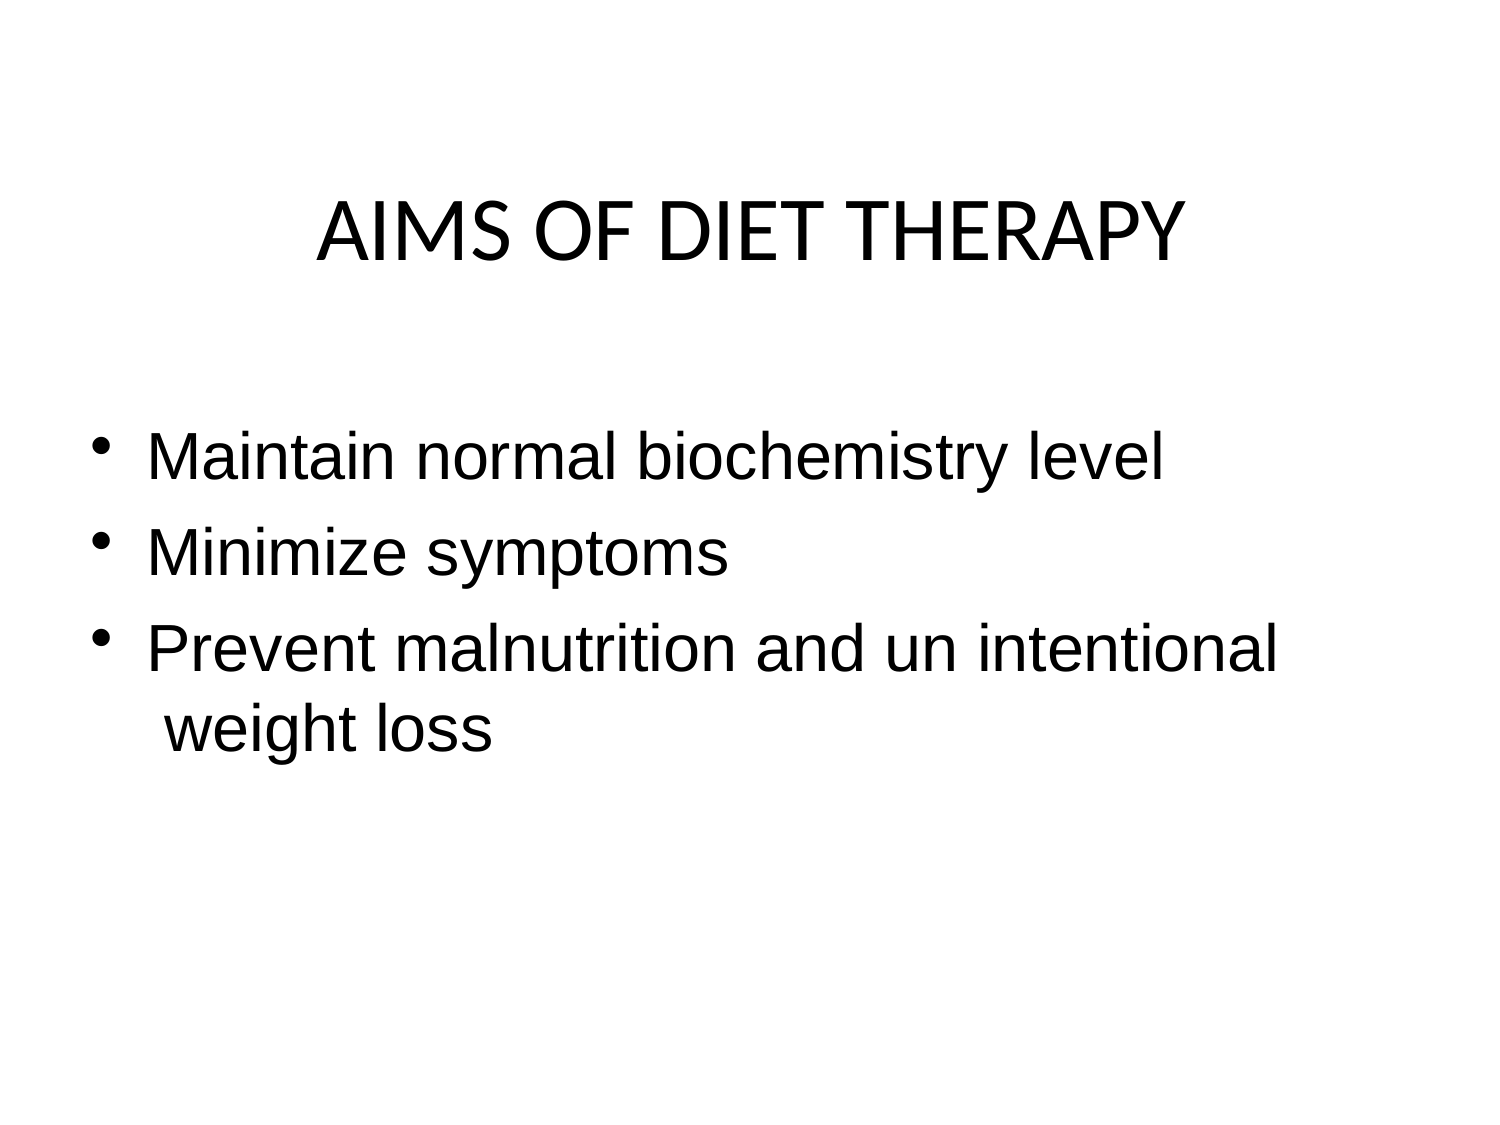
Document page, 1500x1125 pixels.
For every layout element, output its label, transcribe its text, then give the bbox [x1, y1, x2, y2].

text_box AIMS OF DIET THERAPY [257, 167, 1243, 279]
text_box Maintain normal biochemistry level Minimize symptoms Prevent malnutrition and un intentional weight loss [87, 395, 1284, 766]
